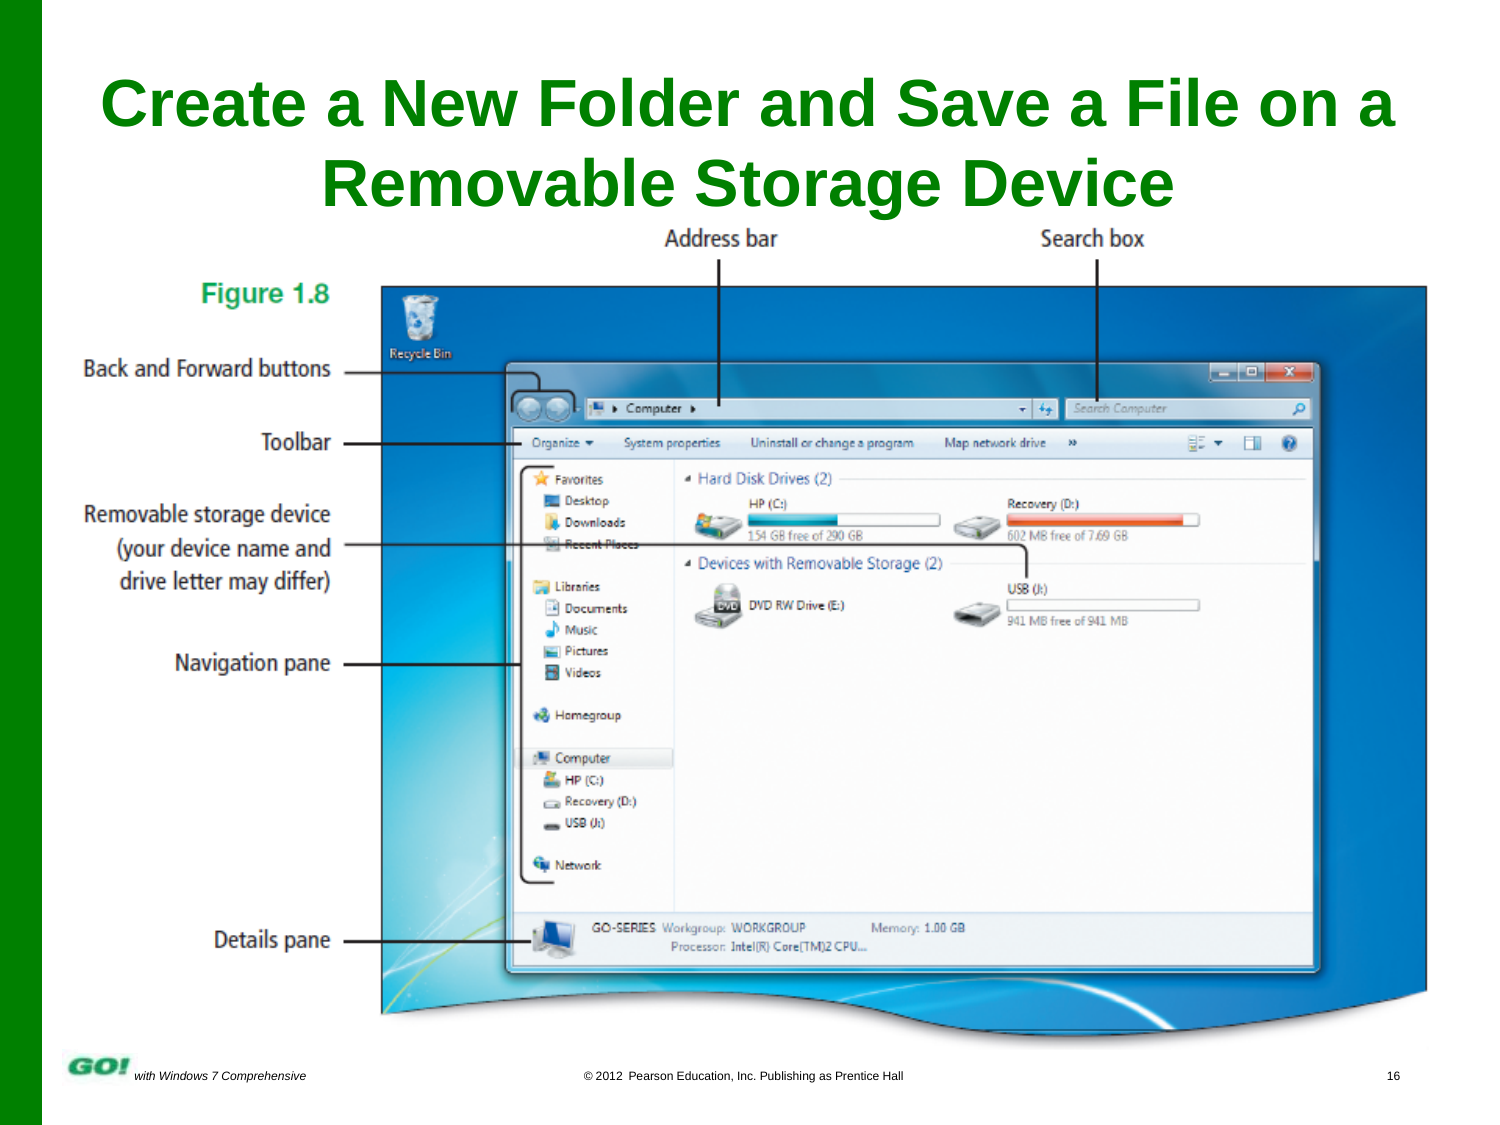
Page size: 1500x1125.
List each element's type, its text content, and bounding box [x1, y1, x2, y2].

picture [62, 222, 1458, 1086]
title Create a New Folder and Save a File on a Removable Storage Device [73, 45, 1424, 227]
